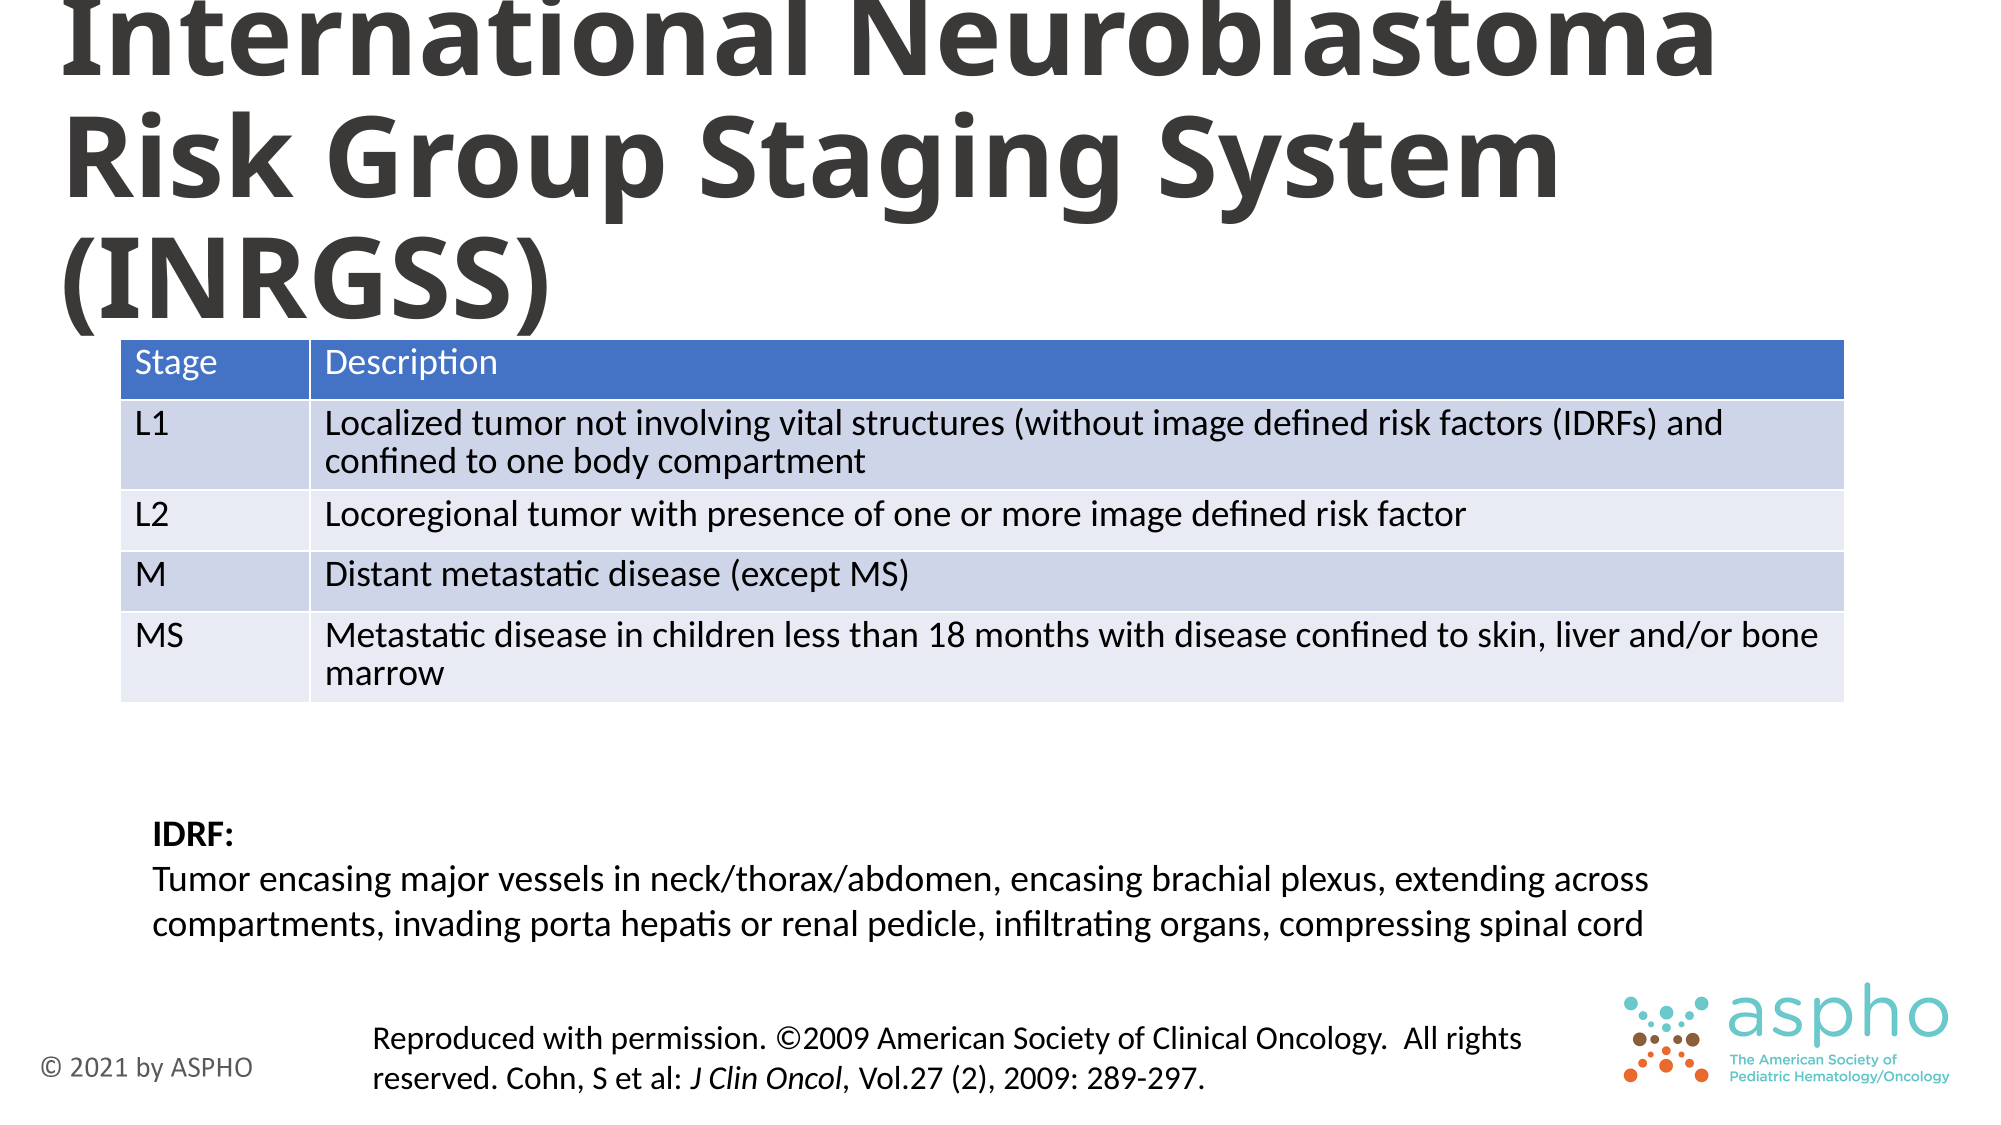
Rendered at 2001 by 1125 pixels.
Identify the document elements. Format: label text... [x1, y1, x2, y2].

table_cell L1 [121, 401, 309, 489]
picture [0, 0, 2001, 1125]
table_cell M [121, 552, 309, 611]
table_cell MS [121, 613, 309, 702]
table_header Description [311, 340, 1844, 399]
table_cell Locoregional tumor with presence of one or more image defined risk factor [311, 491, 1844, 550]
text_box Reproduced with permission. ©2009 American Society of Clinical Oncology. All rights reserved. Cohn, S et al: J Clin Oncol, Vol.27 (2), 2009: 289-297. [357, 1008, 1625, 1104]
text_box IDRF: Tumor encasing major vessels in neck/thorax/abdomen, encasing brachial plexus, extending across compartments, invading porta hepatis or renal pedicle, infiltrating organs, compressing spinal cord [137, 801, 1845, 951]
table_cell L2 [121, 491, 309, 550]
title International Neuroblastoma Risk Group Staging System (INRGSS) [45, 52, 1950, 270]
table_cell Metastatic disease in children less than 18 months with disease confined to skin, liver and/or bone marrow [311, 613, 1844, 702]
table_cell Localized tumor not involving vital structures (without image defined risk factors (IDRFs) and confined to one body compartment [311, 401, 1844, 489]
table_header Stage [121, 340, 309, 399]
table_cell Distant metastatic disease (except MS) [311, 552, 1844, 611]
